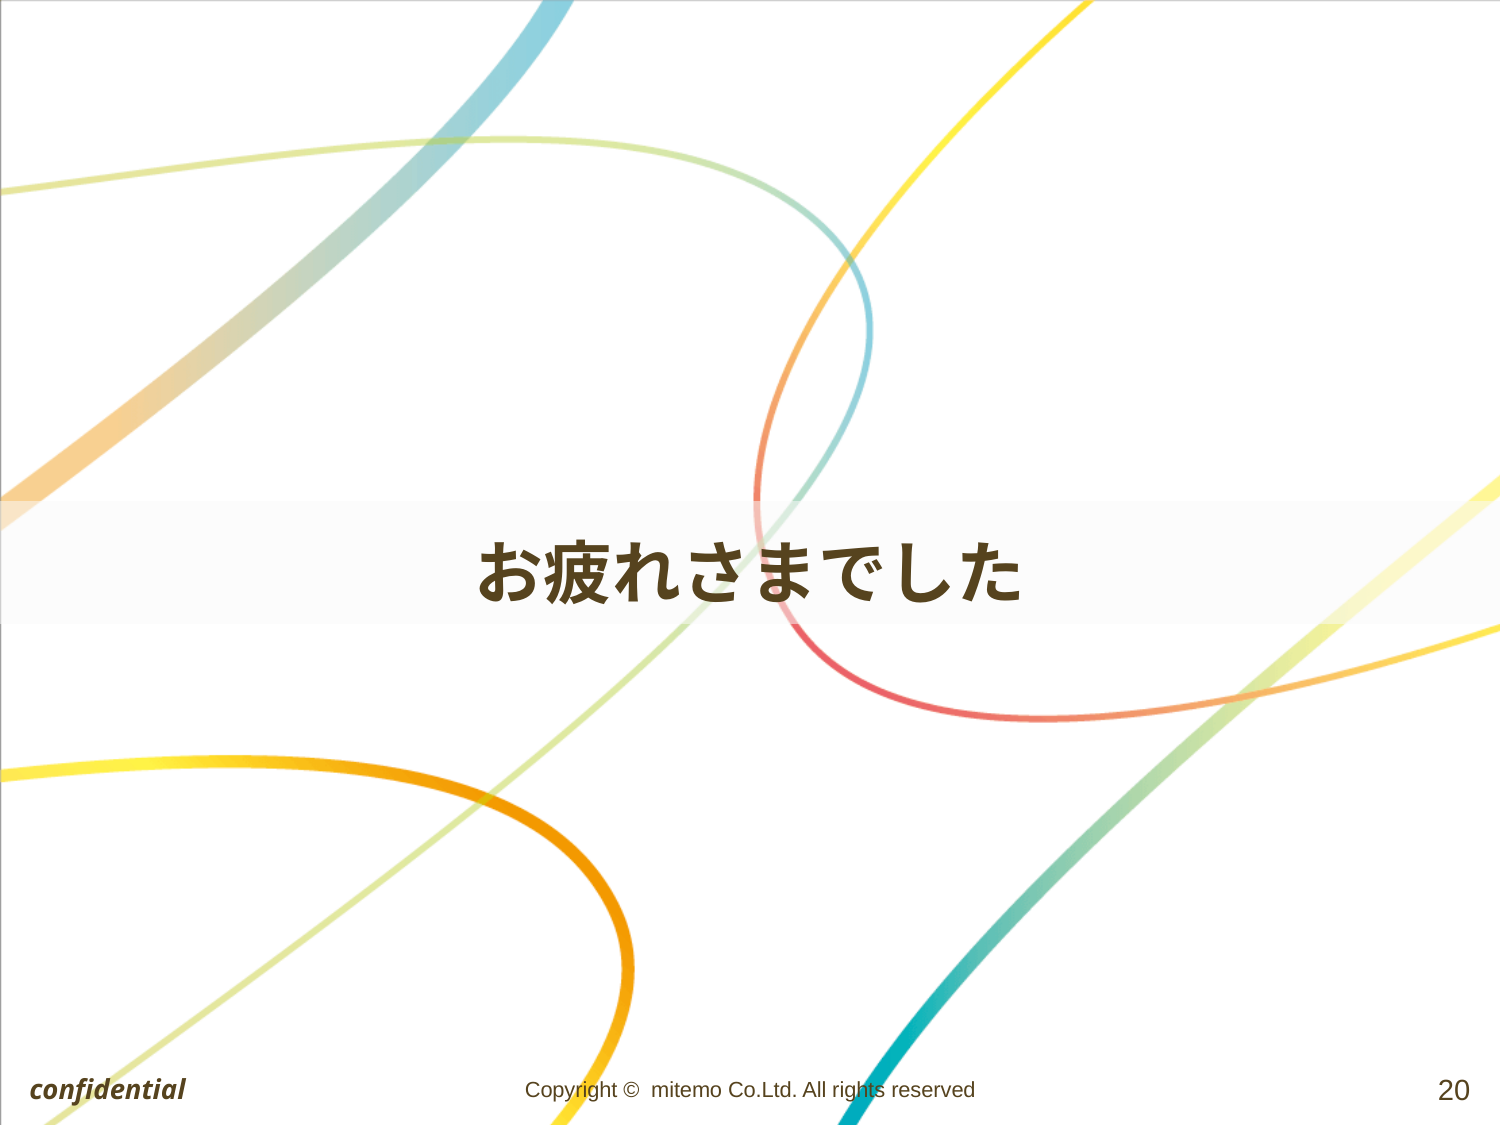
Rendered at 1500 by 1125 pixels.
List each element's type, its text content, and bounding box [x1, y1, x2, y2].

picture [0, 624, 1500, 1125]
title お疲れさまでした [29, 501, 1471, 624]
picture [0, 0, 1500, 501]
